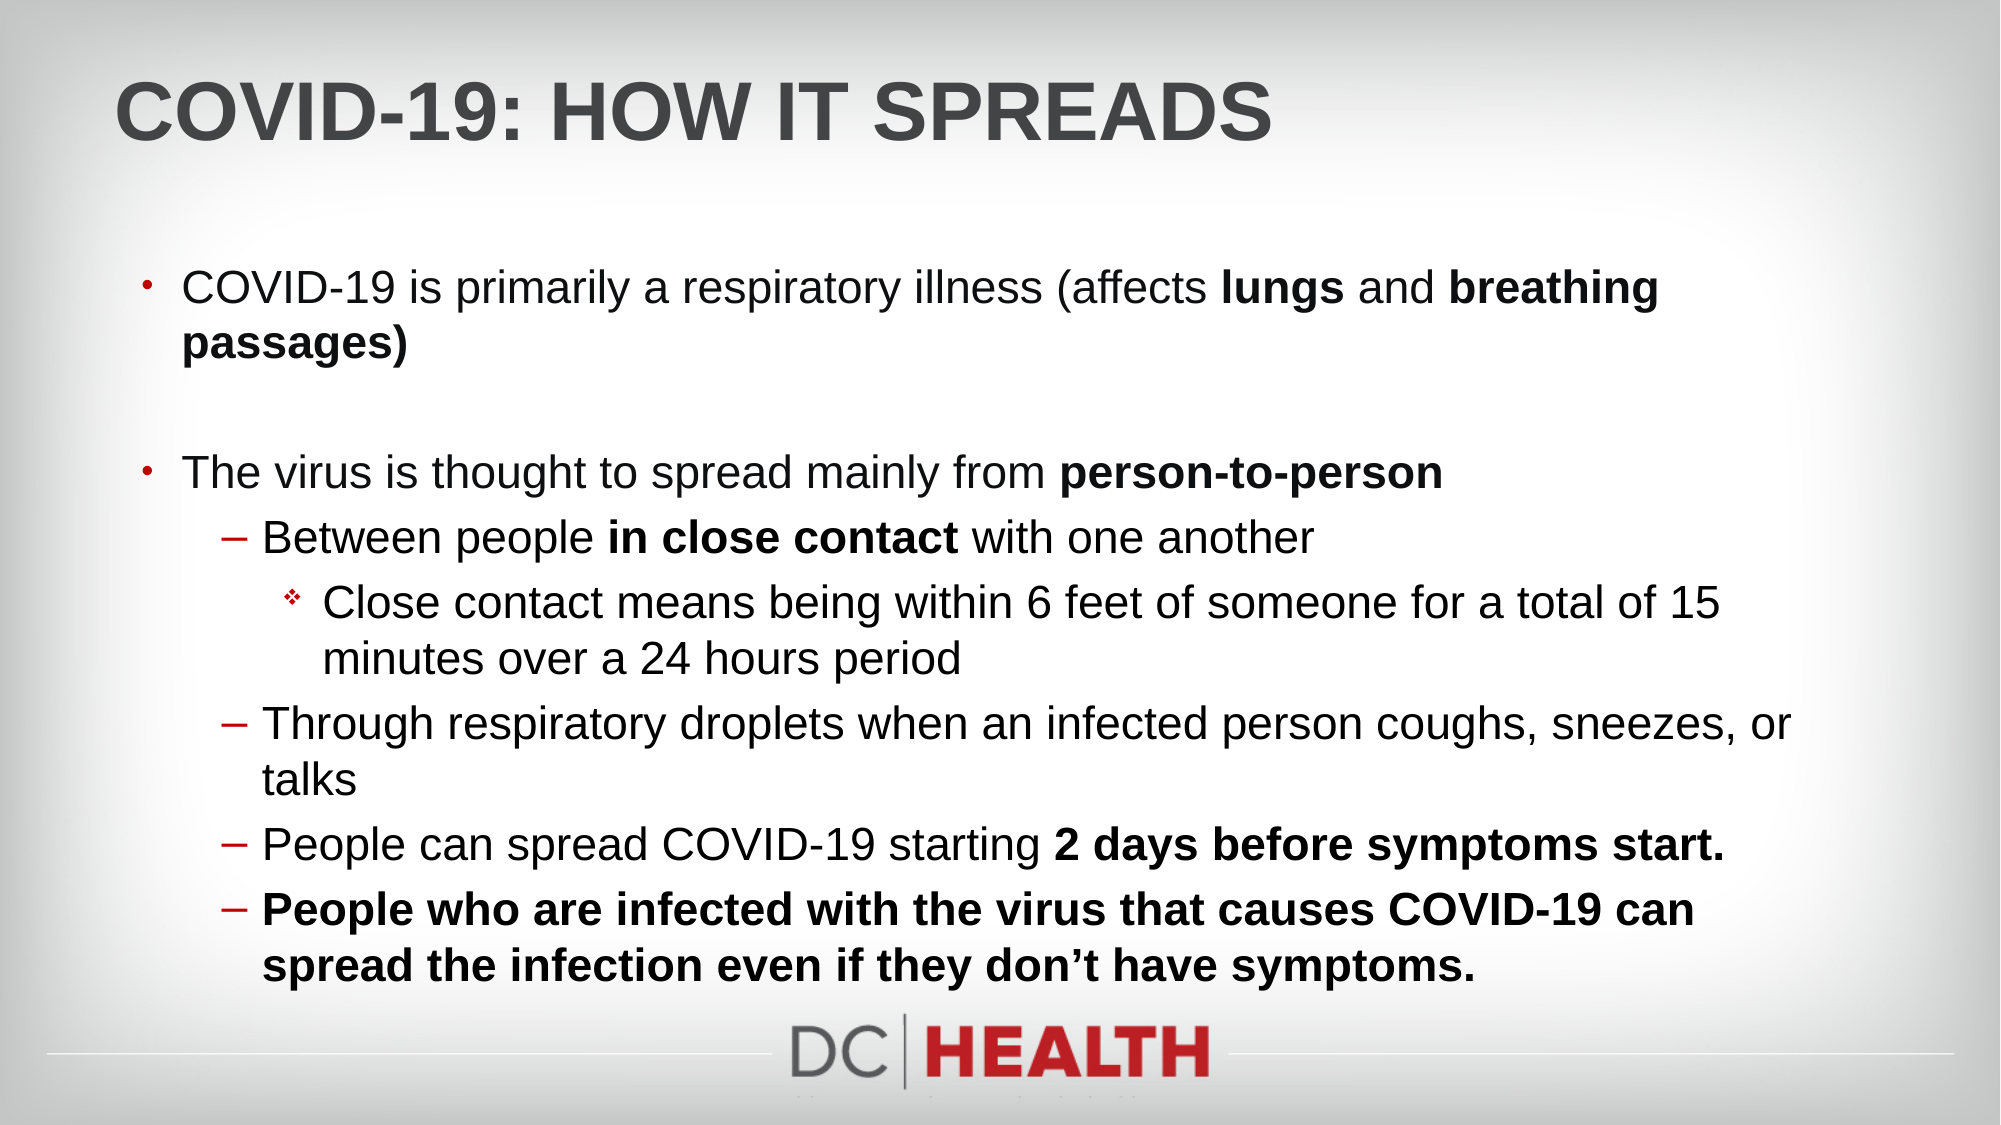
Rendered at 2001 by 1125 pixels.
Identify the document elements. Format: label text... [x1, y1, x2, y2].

list COVID-19 is primarily a respiratory illness (affects lungs and breathing passages) The virus is thought to spread mainly from person-to-person Between people in close contact with one another Close contact means being within 6 feet of someone for a total of 15 minutes over a 24 hours period Through respiratory droplets when an infected person coughs, sneezes, or talks People can spread COVID-19 starting 2 days before symptoms start. People who are infected with the virus that causes COVID-19 can spread the infection even if they don’t have symptoms. [46, 249, 1847, 1011]
title COVID-19: How It Spreads [99, 50, 1900, 177]
picture [0, 0, 2001, 1125]
